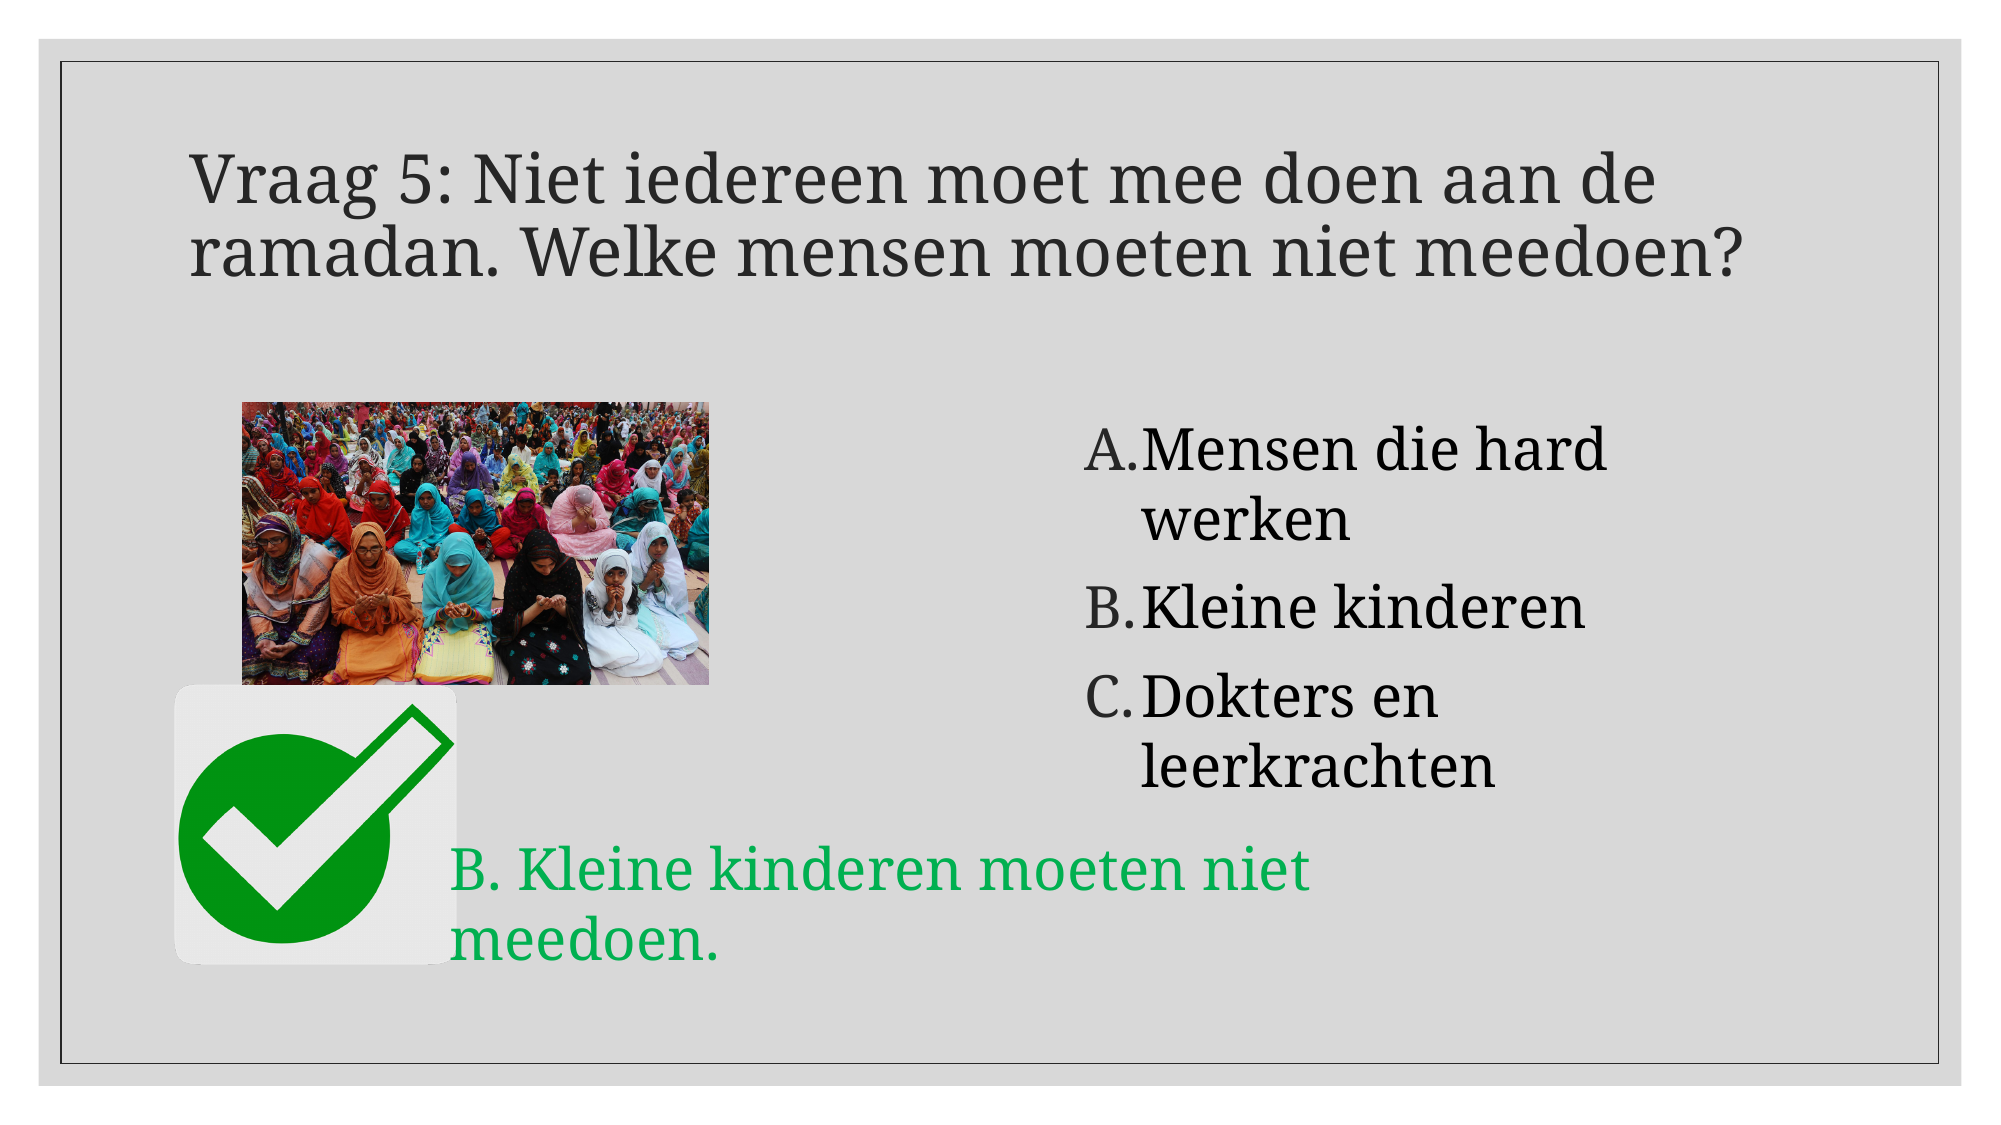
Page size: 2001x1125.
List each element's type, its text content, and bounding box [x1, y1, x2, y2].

picture [174, 402, 709, 965]
text_box B. Kleine kinderen moeten niet meedoen. [435, 824, 1438, 980]
list Mensen die hard werken Kleine kinderen Dokters en leerkrachten [1069, 404, 1805, 1020]
title Vraag 5: Niet iedereen moet mee doen aan de ramadan. Welke mensen moeten niet meedoen? [174, 105, 1825, 331]
